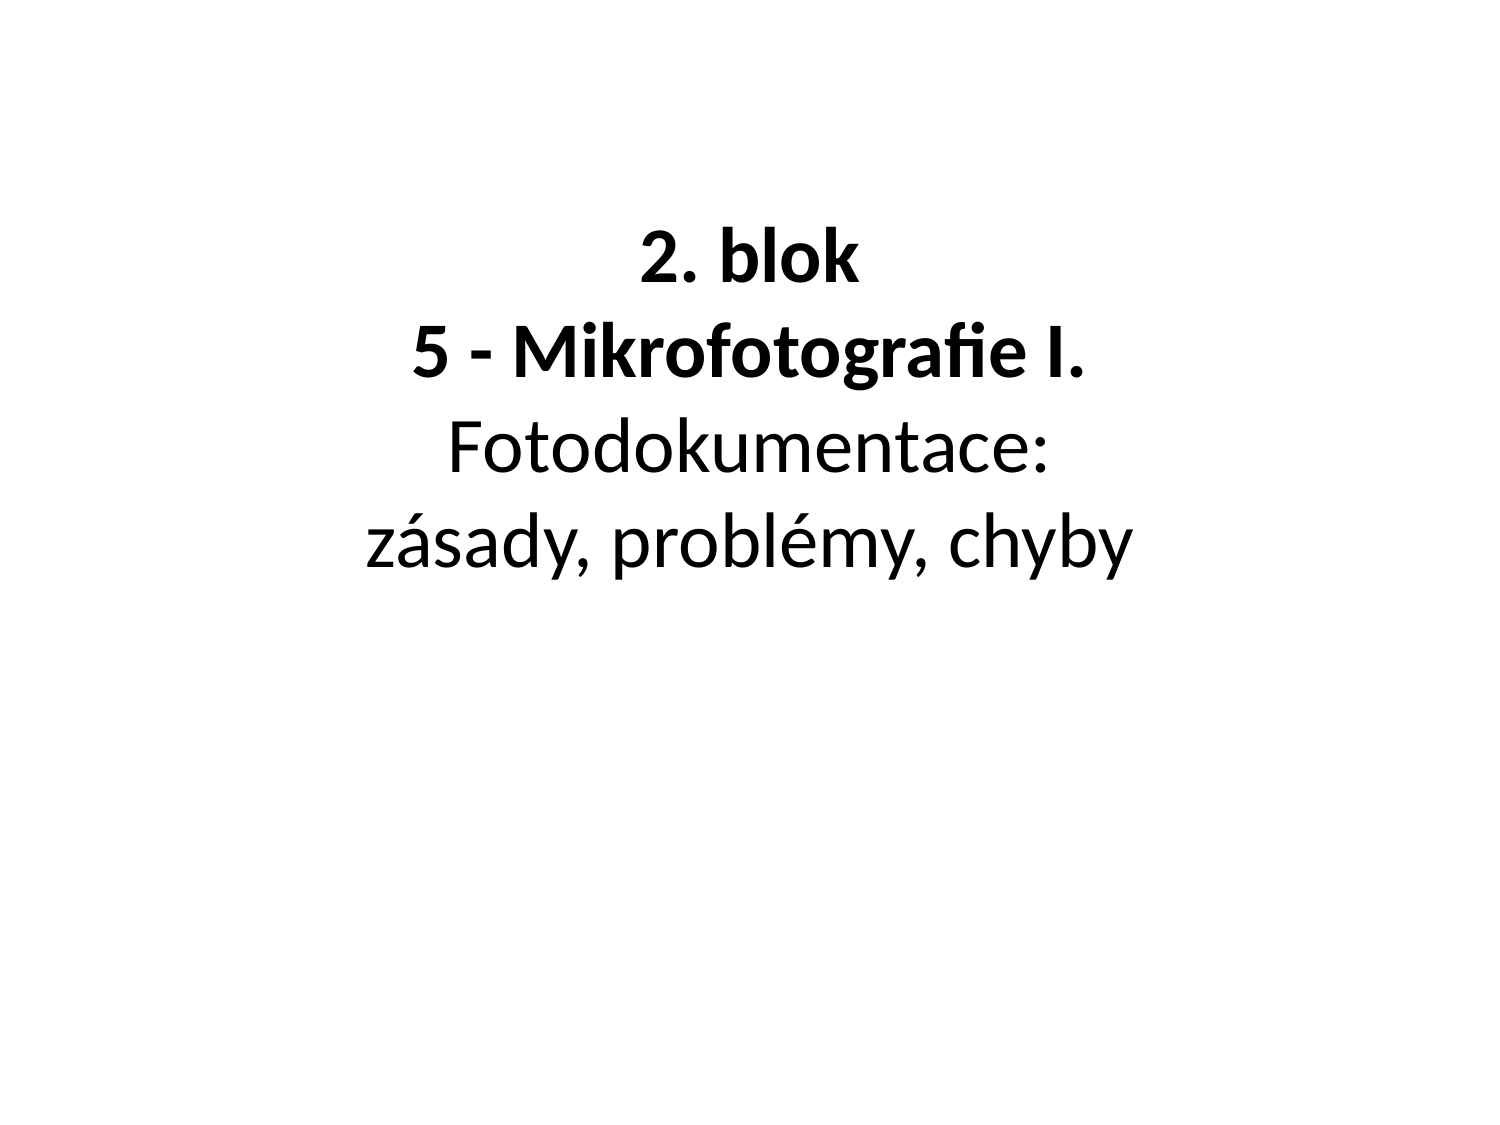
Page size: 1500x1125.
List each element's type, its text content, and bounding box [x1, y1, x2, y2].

title 2. blok 5 - Mikrofotografie I. Fotodokumentace: zásady, problémy, chyby [112, 196, 1388, 591]
